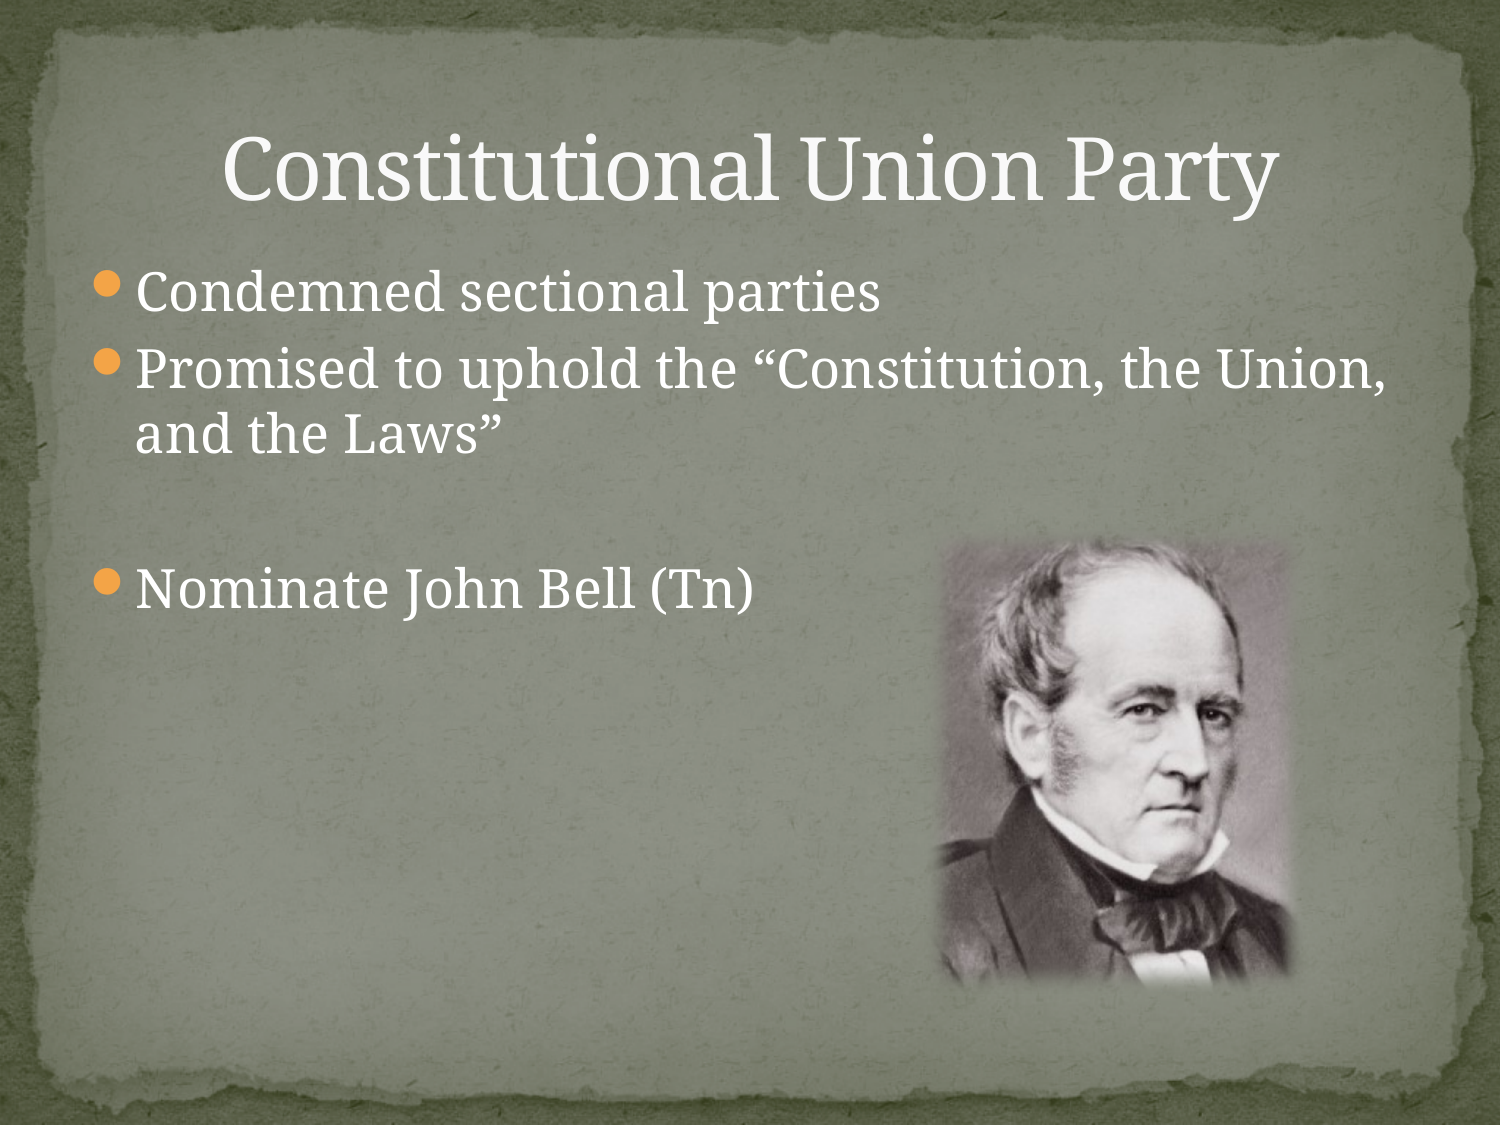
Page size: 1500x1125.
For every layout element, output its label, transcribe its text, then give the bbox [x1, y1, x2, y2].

picture [927, 527, 1306, 992]
title Constitutional Union Party [74, 24, 1425, 225]
list Condemned sectional parties Promised to uphold the “Constitution, the Union, and the Laws” Nominate John Bell (Tn) [75, 249, 1425, 1000]
